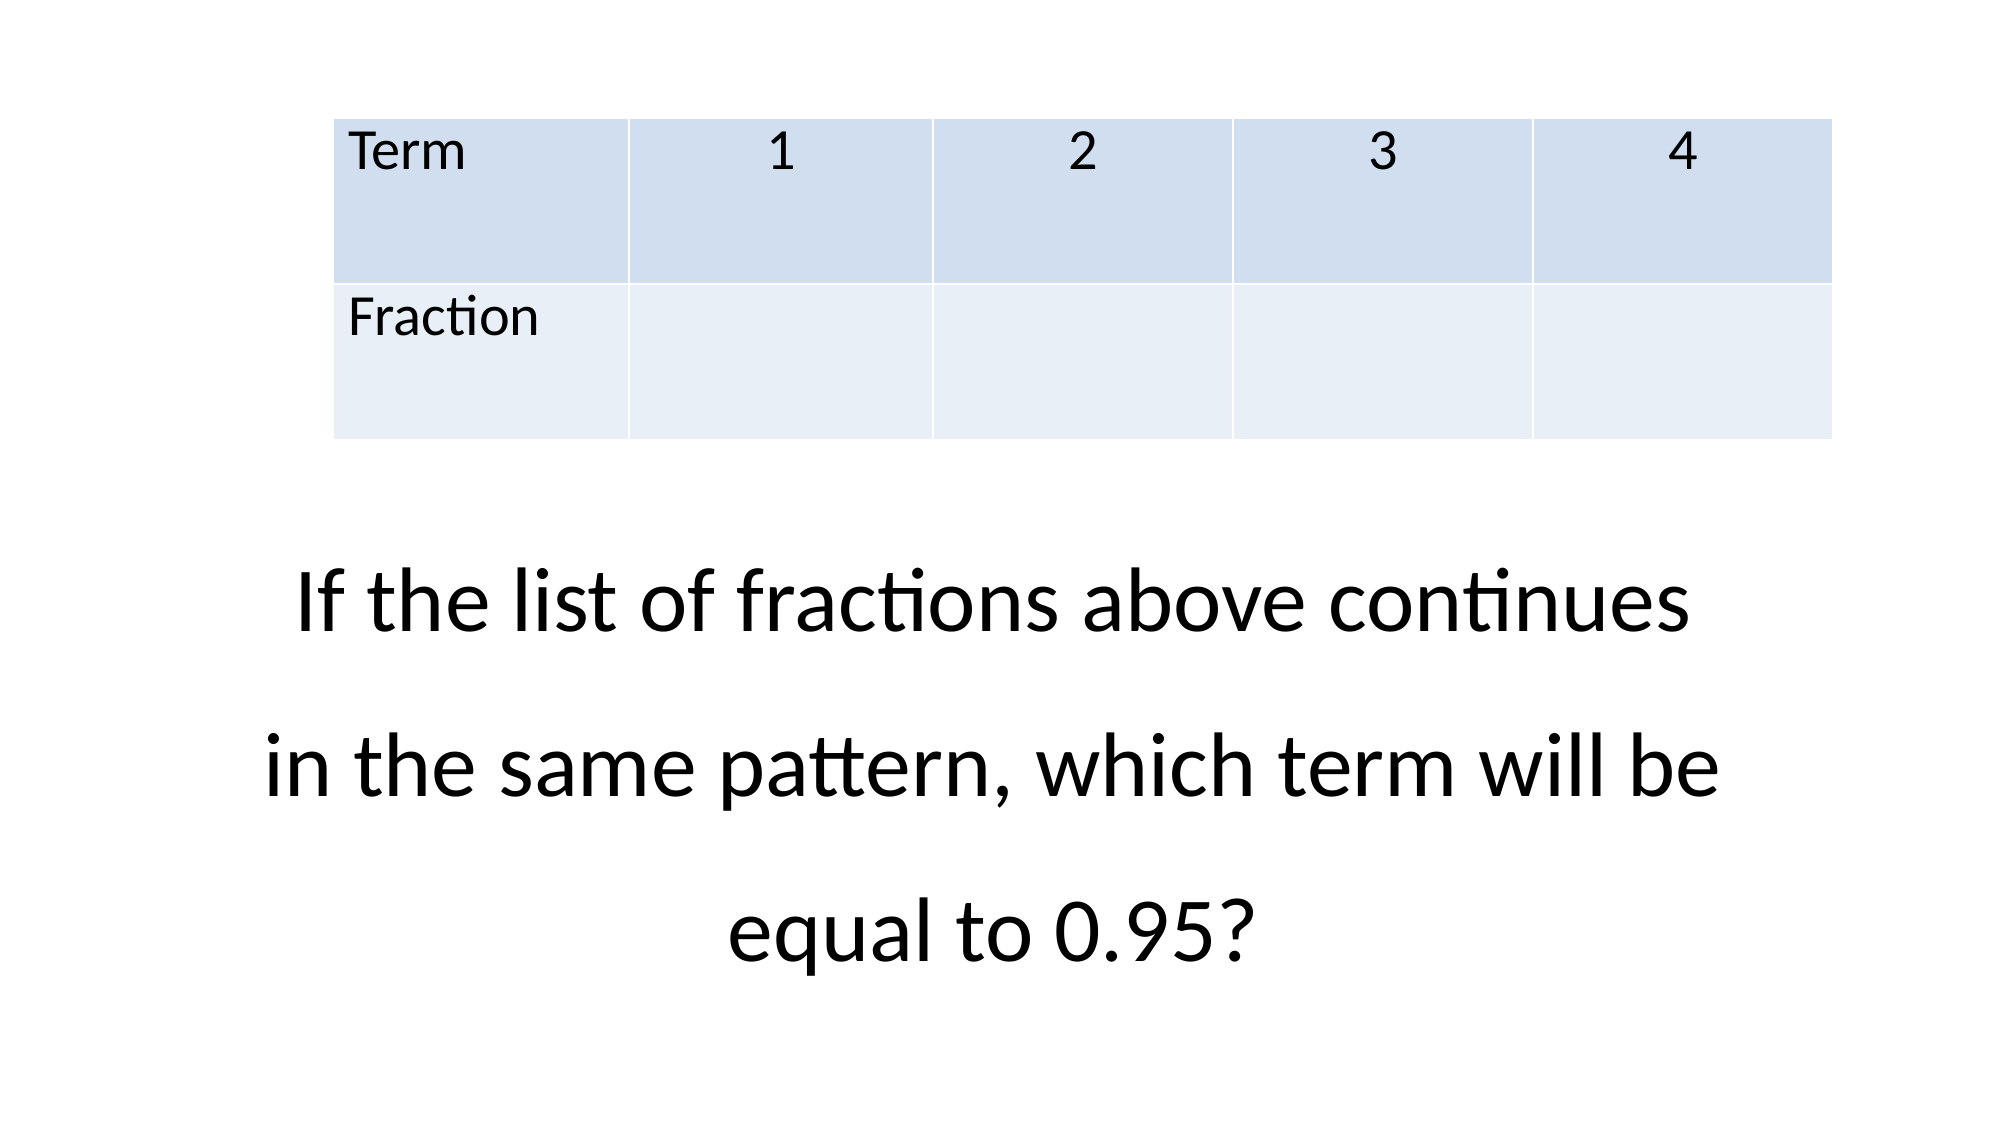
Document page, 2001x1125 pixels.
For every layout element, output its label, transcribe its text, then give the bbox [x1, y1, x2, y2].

subtitle If the list of fractions above continues in the same pattern, which term will be equal to 0.95? [243, 477, 1744, 749]
